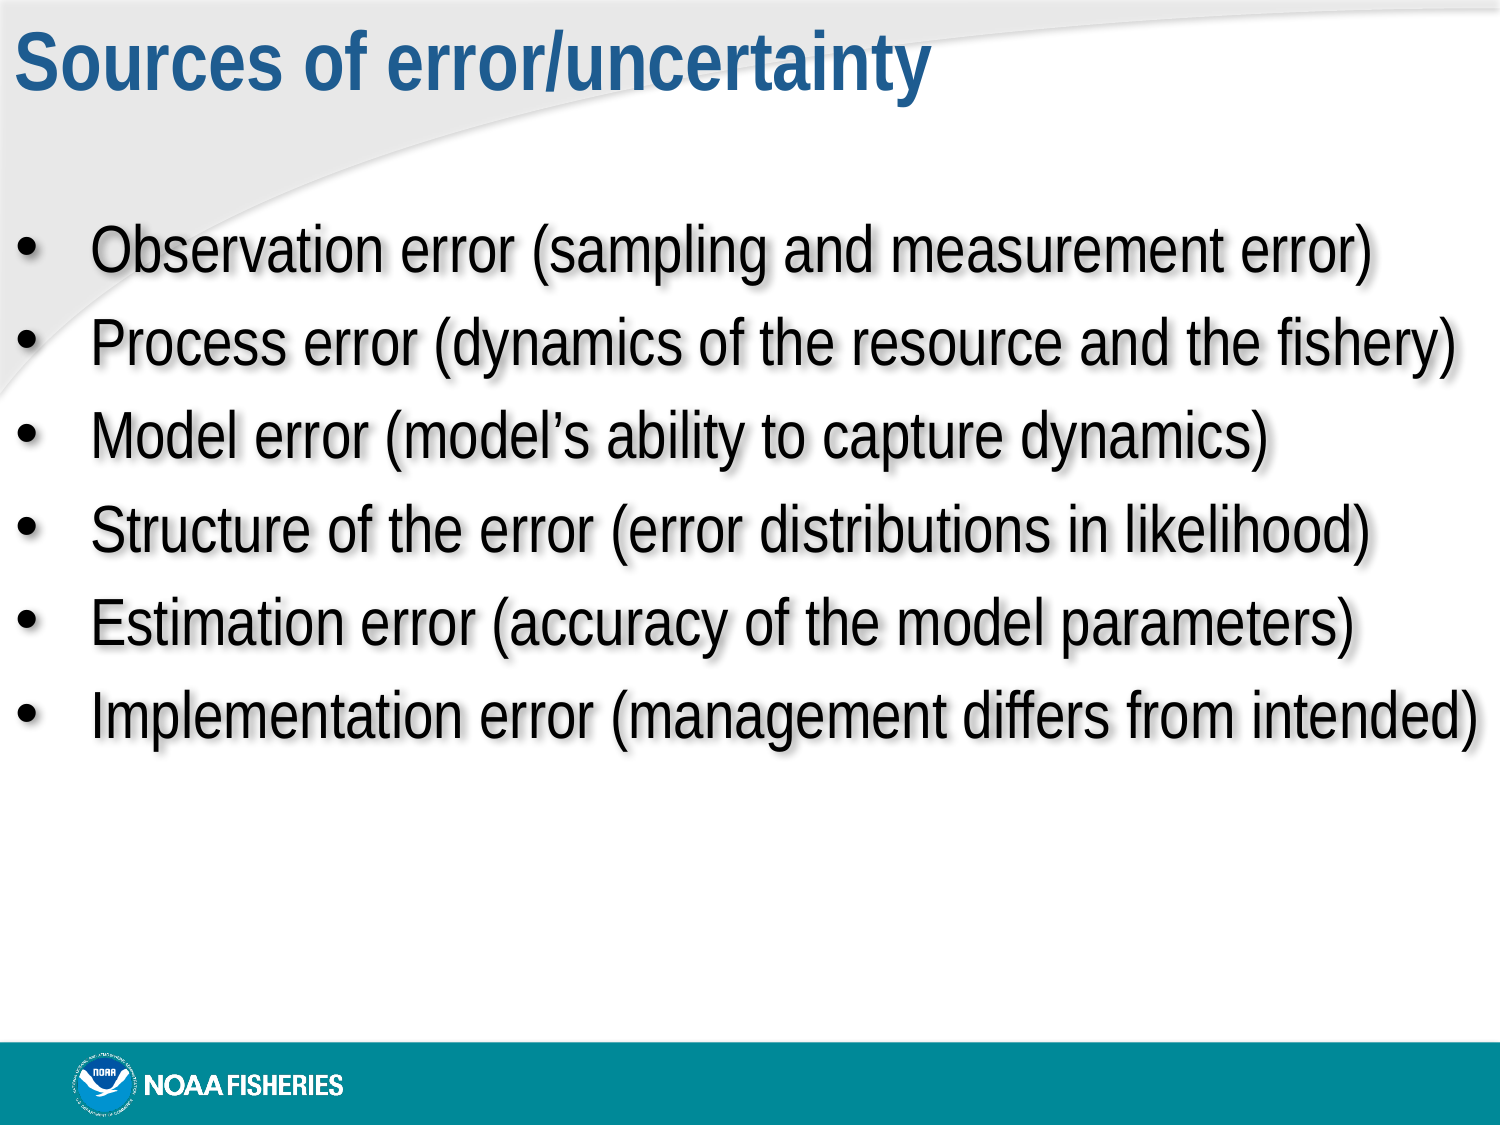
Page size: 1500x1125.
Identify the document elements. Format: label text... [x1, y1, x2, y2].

text_box Sources of error/uncertainty [0, 0, 1500, 111]
list Observation error (sampling and measurement error) Process error (dynamics of the resource and the fishery) Model error (model’s ability to capture dynamics) Structure of the error (error distributions in likelihood) Estimation error (accuracy of the model parameters) Implementation error (management differs from intended) [0, 197, 1500, 941]
picture [72, 1053, 343, 1117]
